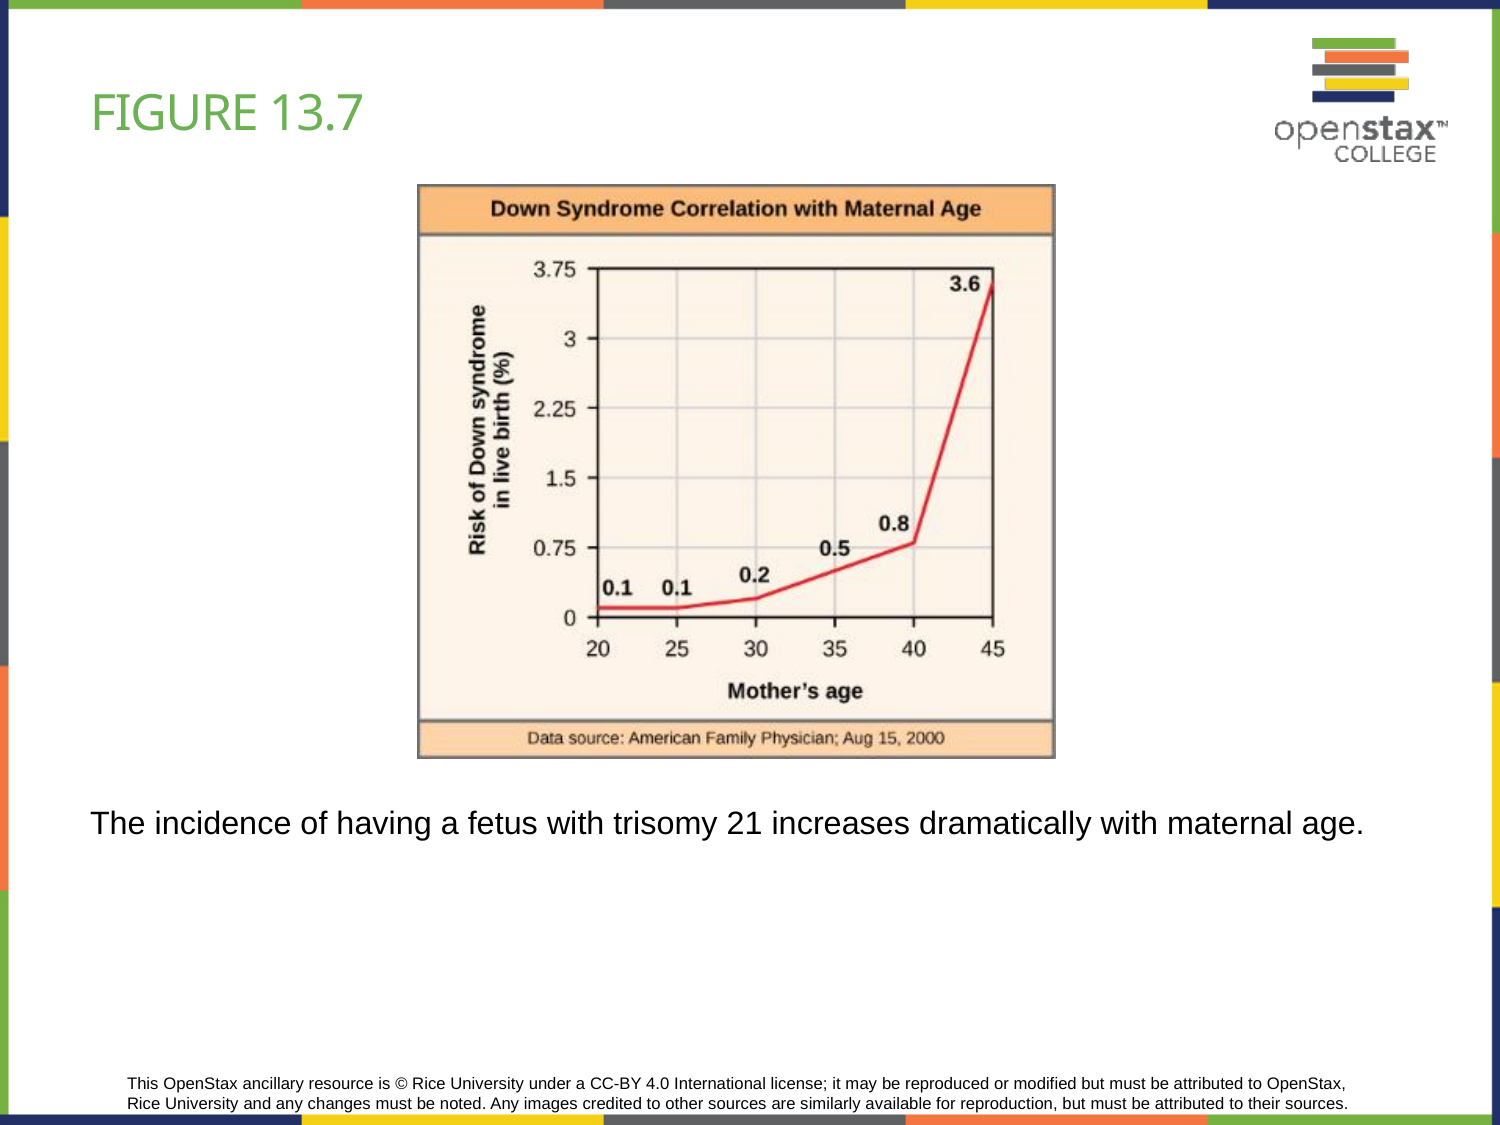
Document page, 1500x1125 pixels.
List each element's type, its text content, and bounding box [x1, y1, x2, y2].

picture [0, 0, 1500, 1125]
list The incidence of having a fetus with trisomy 21 increases dramatically with maternal age. [75, 794, 1398, 986]
title Figure 13.7 [75, 39, 1273, 148]
footer This OpenStax ancillary resource is © Rice University under a CC-BY 4.0 International license; it may be reproduced or modified but must be attributed to OpenStax, Rice University and any changes must be noted. Any images credited to other sources are similarly available for reproduction, but must be attributed to their sources. [112, 1065, 1398, 1112]
